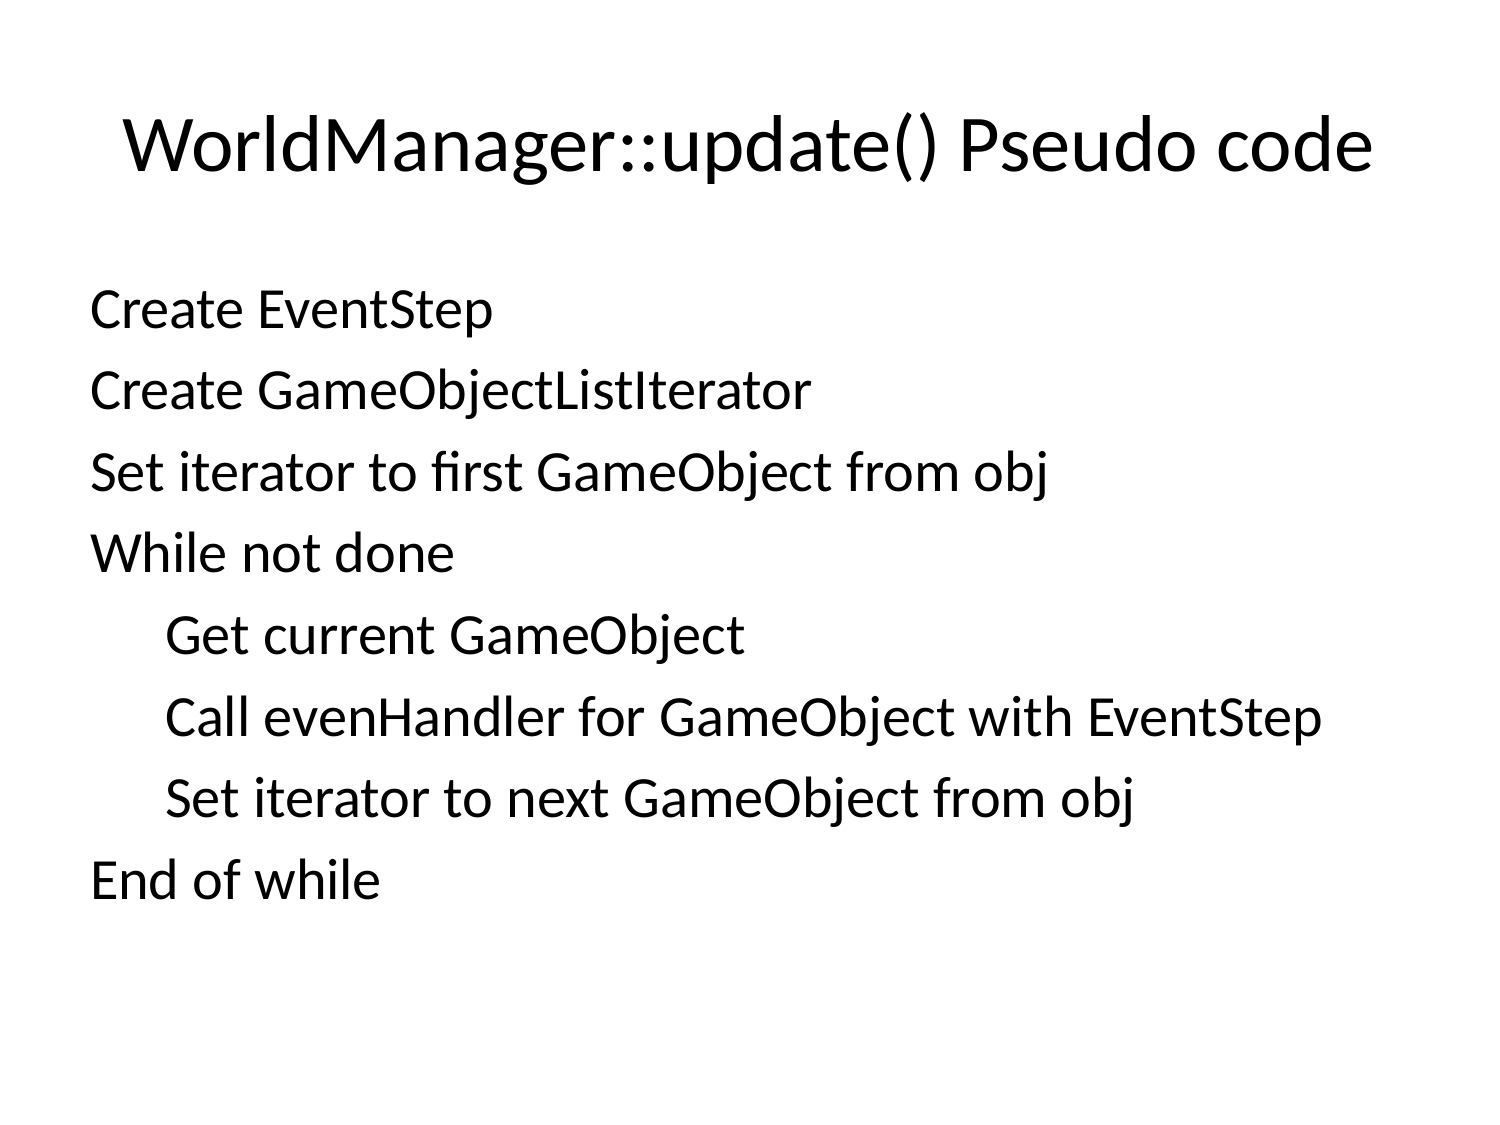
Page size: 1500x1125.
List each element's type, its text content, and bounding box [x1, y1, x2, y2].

list Create EventStep Create GameObjectListIterator Set iterator to first GameObject from obj While not done Get current GameObject Call evenHandler for GameObject with EventStep Set iterator to next GameObject from obj End of while [75, 262, 1425, 1005]
title WorldManager::update() Pseudo code [75, 45, 1425, 233]
